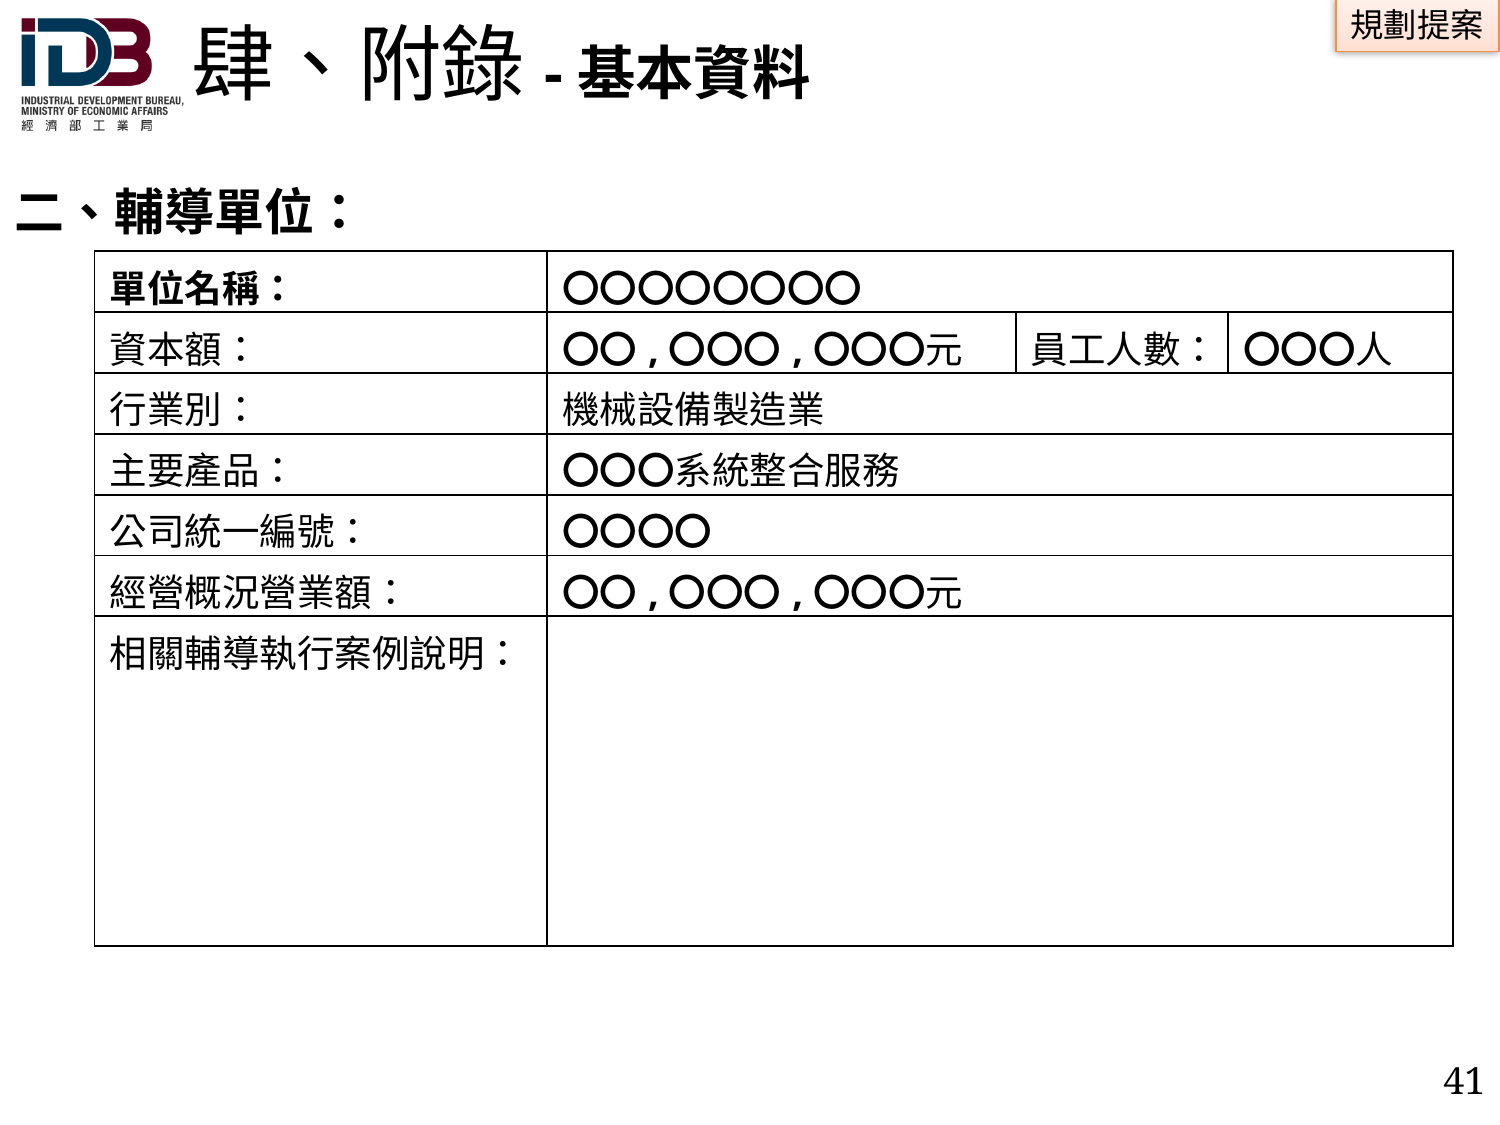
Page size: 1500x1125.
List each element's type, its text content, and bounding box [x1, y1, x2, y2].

picture [0, 0, 219, 157]
table_cell 〇〇〇系統整合服務 [548, 435, 1452, 494]
table_cell 行業別： [95, 374, 546, 433]
table_cell 經營概況營業額： [95, 556, 546, 615]
table_cell 〇〇〇人 [1229, 313, 1452, 372]
table_cell 資本額： [95, 313, 546, 372]
table_cell 主要產品： [95, 435, 546, 494]
table_cell 公司統一編號： [95, 496, 546, 555]
table_cell 機械設備製造業 [548, 374, 1452, 433]
table_cell 〇〇,〇〇〇,〇〇〇元 [548, 556, 1452, 615]
table_cell 〇〇〇〇 [548, 496, 1452, 555]
table_header 〇〇〇〇〇〇〇〇 [548, 252, 1452, 311]
slide_number 40 [1371, 1066, 1500, 1125]
table_cell 〇〇,〇〇〇,〇〇〇元 [548, 313, 1015, 372]
title 肆、附錄-基本資料 [176, 3, 928, 103]
table_cell 相關輔導執行案例說明： [95, 617, 546, 945]
table_cell 員工人數： [1017, 313, 1227, 372]
text_box 二、輔導單位： [0, 172, 1495, 448]
table_cell [548, 617, 1452, 945]
table_header 單位名稱： [95, 252, 546, 311]
